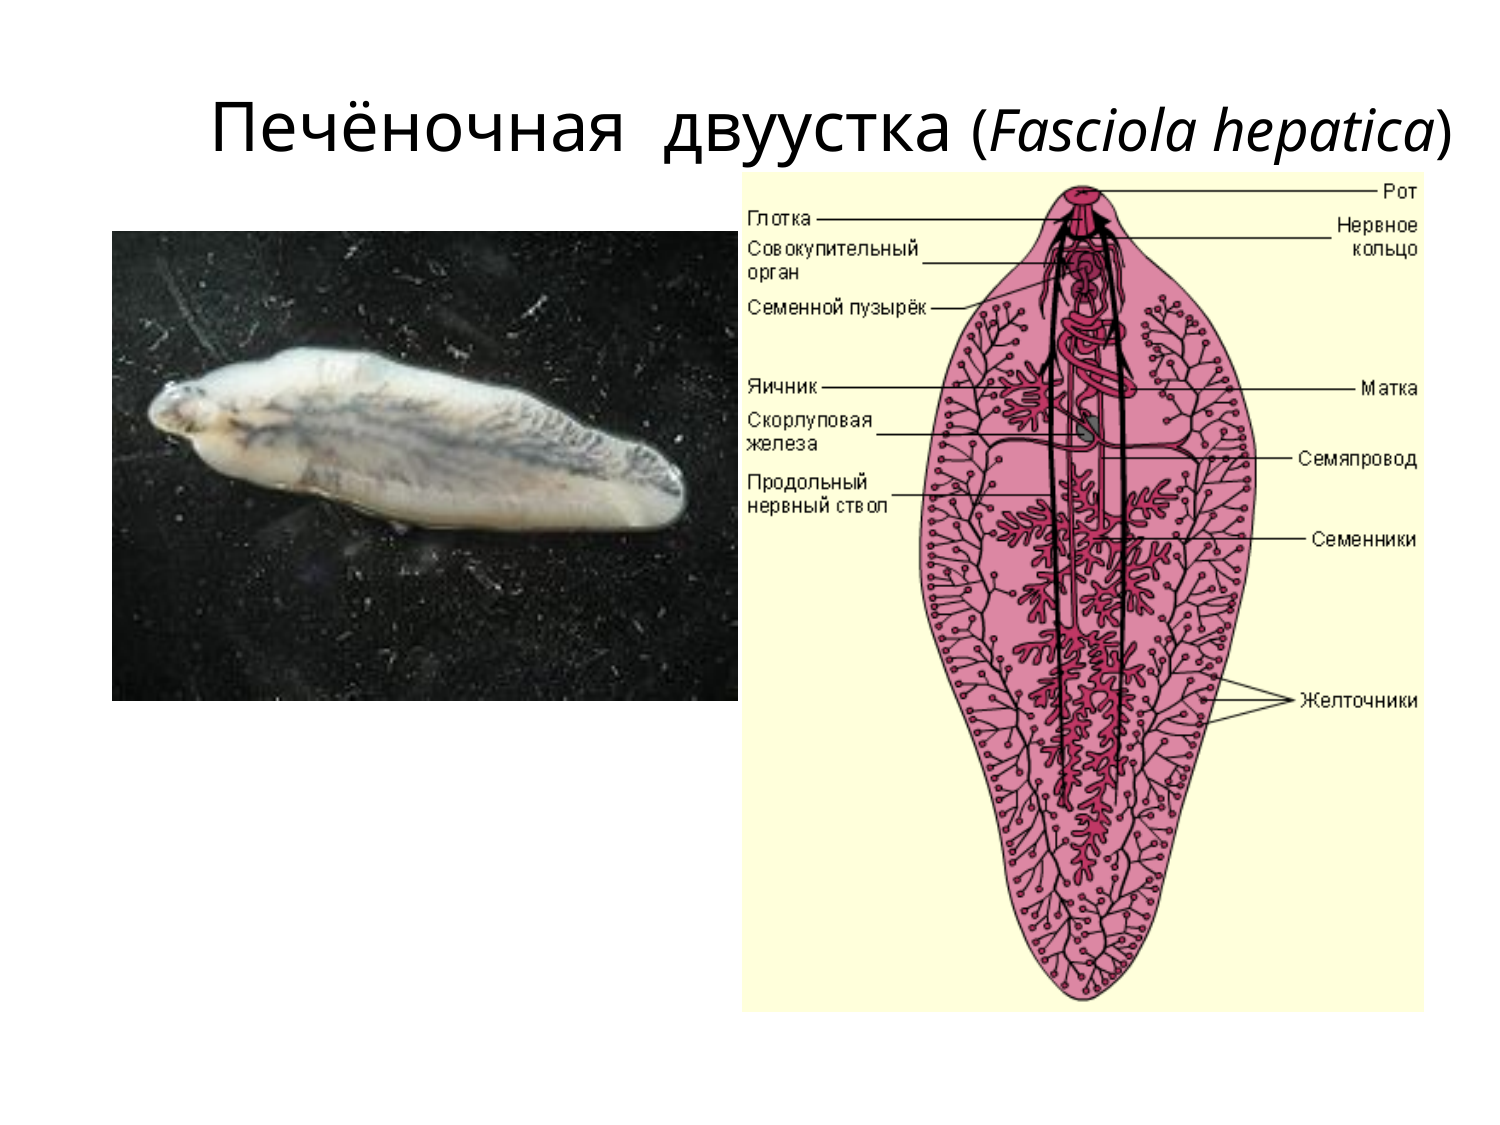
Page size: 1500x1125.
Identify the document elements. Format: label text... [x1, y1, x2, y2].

picture [112, 231, 738, 701]
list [742, 172, 1424, 1012]
title Печёночная двуустка (Fasciola hepatica) [194, 46, 1500, 213]
